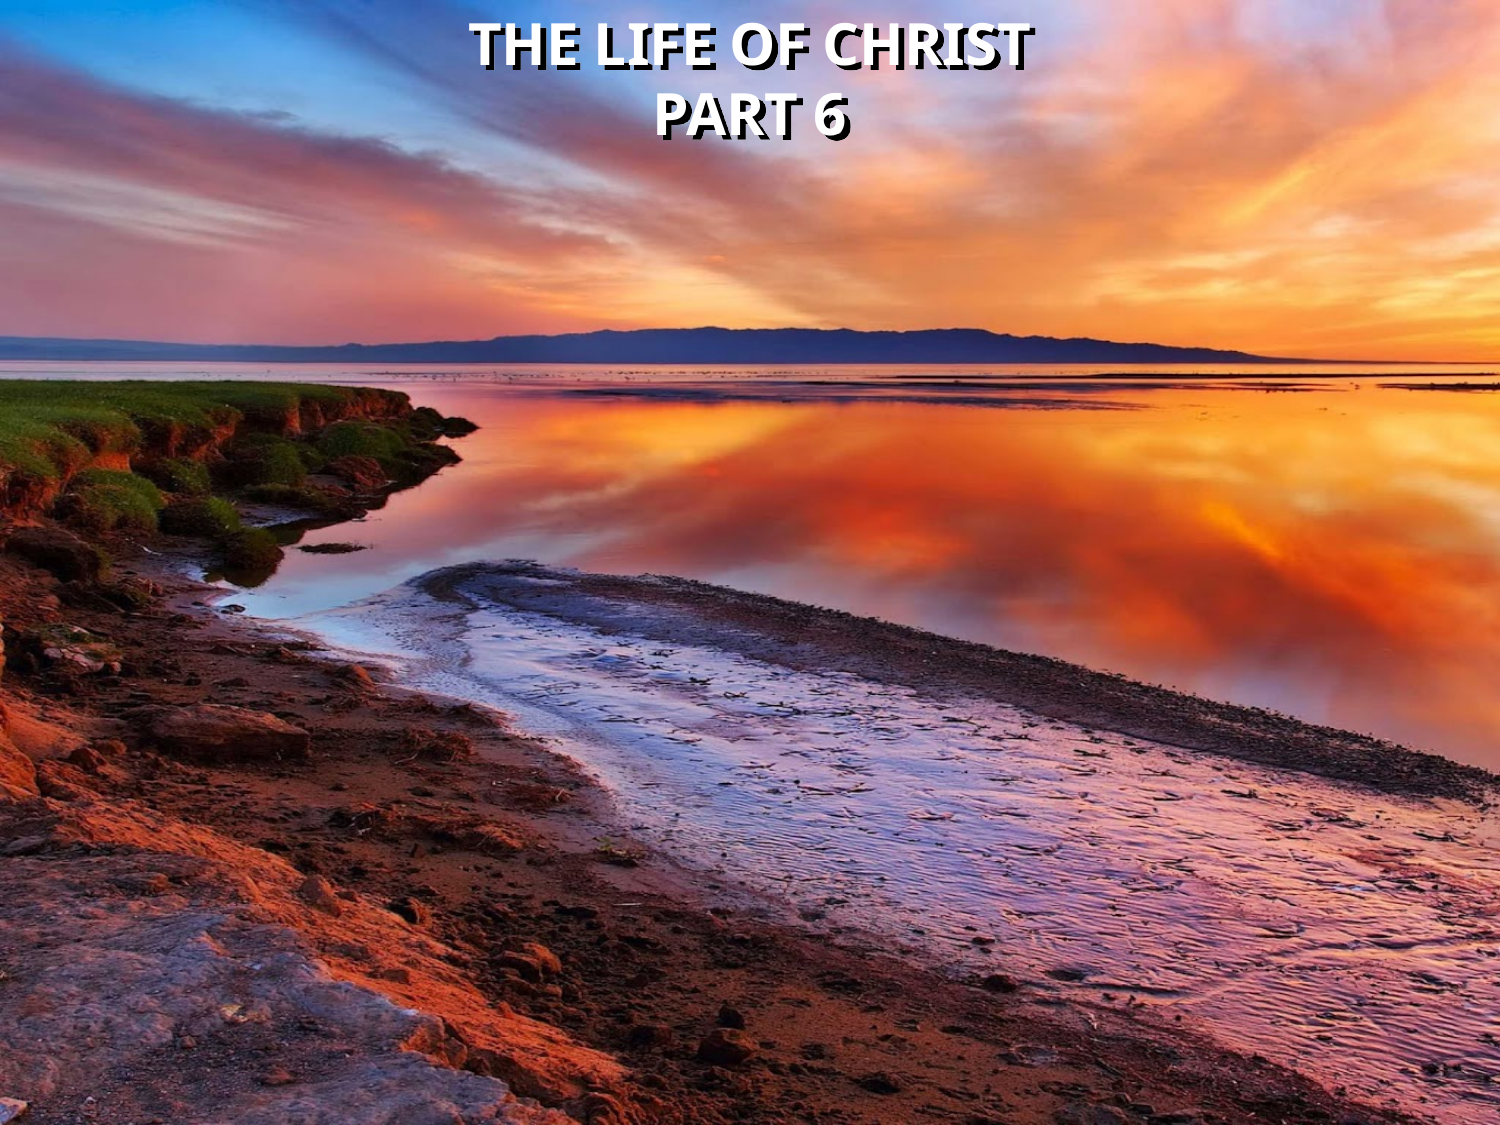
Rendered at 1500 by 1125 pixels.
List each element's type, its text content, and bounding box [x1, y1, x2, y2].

picture [0, 155, 1500, 1125]
text_box THE LIFE OF CHRIST PART 6 [0, 0, 1500, 155]
